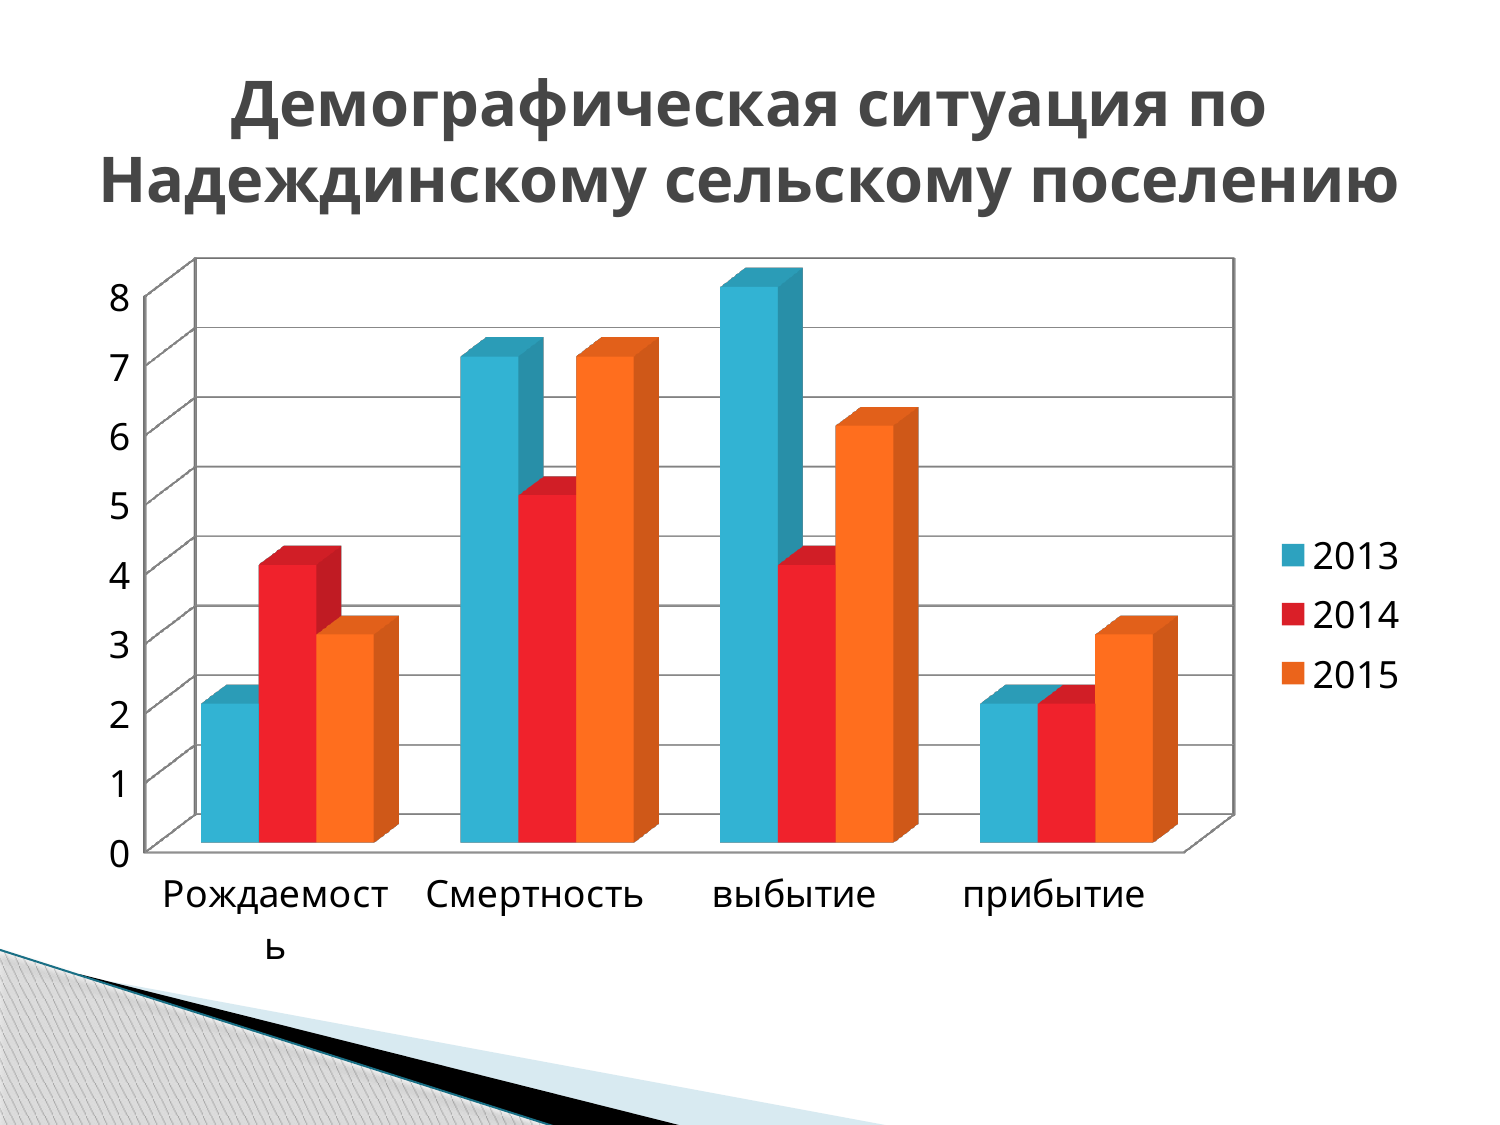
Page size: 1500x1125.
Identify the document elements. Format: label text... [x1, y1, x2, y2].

chart [74, 242, 1426, 986]
title Демографическая ситуация по Надеждинскому сельскому поселению [75, 45, 1425, 233]
